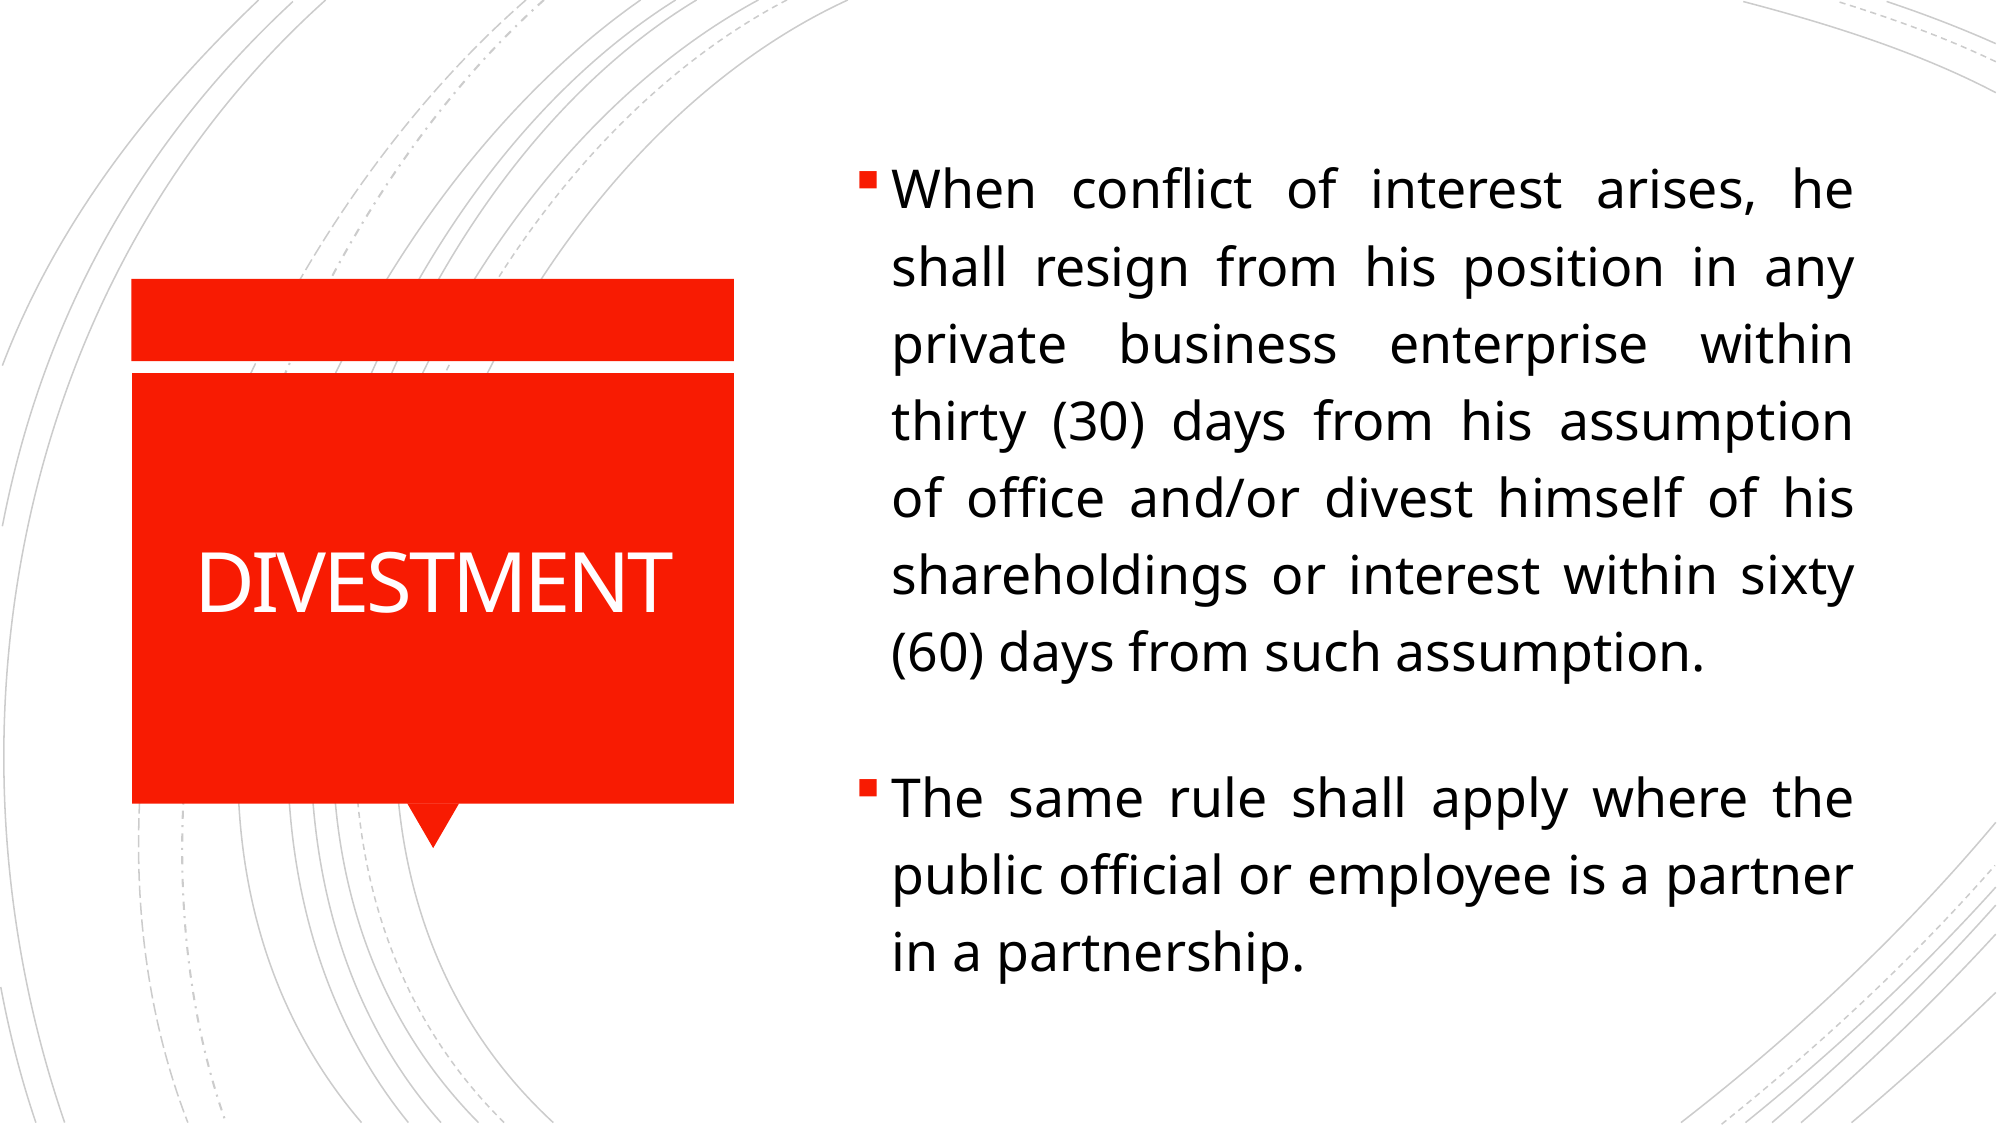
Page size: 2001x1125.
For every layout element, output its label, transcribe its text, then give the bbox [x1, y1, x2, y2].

title DIVESTMENT [145, 385, 720, 789]
list When conflict of interest arises, he shall resign from his position in any private business enterprise within thirty (30) days from his assumption of office and/or divest himself of his shareholdings or interest within sixty (60) days from such assumption. The same rule shall apply where the public official or employee is a partner in a partnership. [839, 131, 1871, 993]
